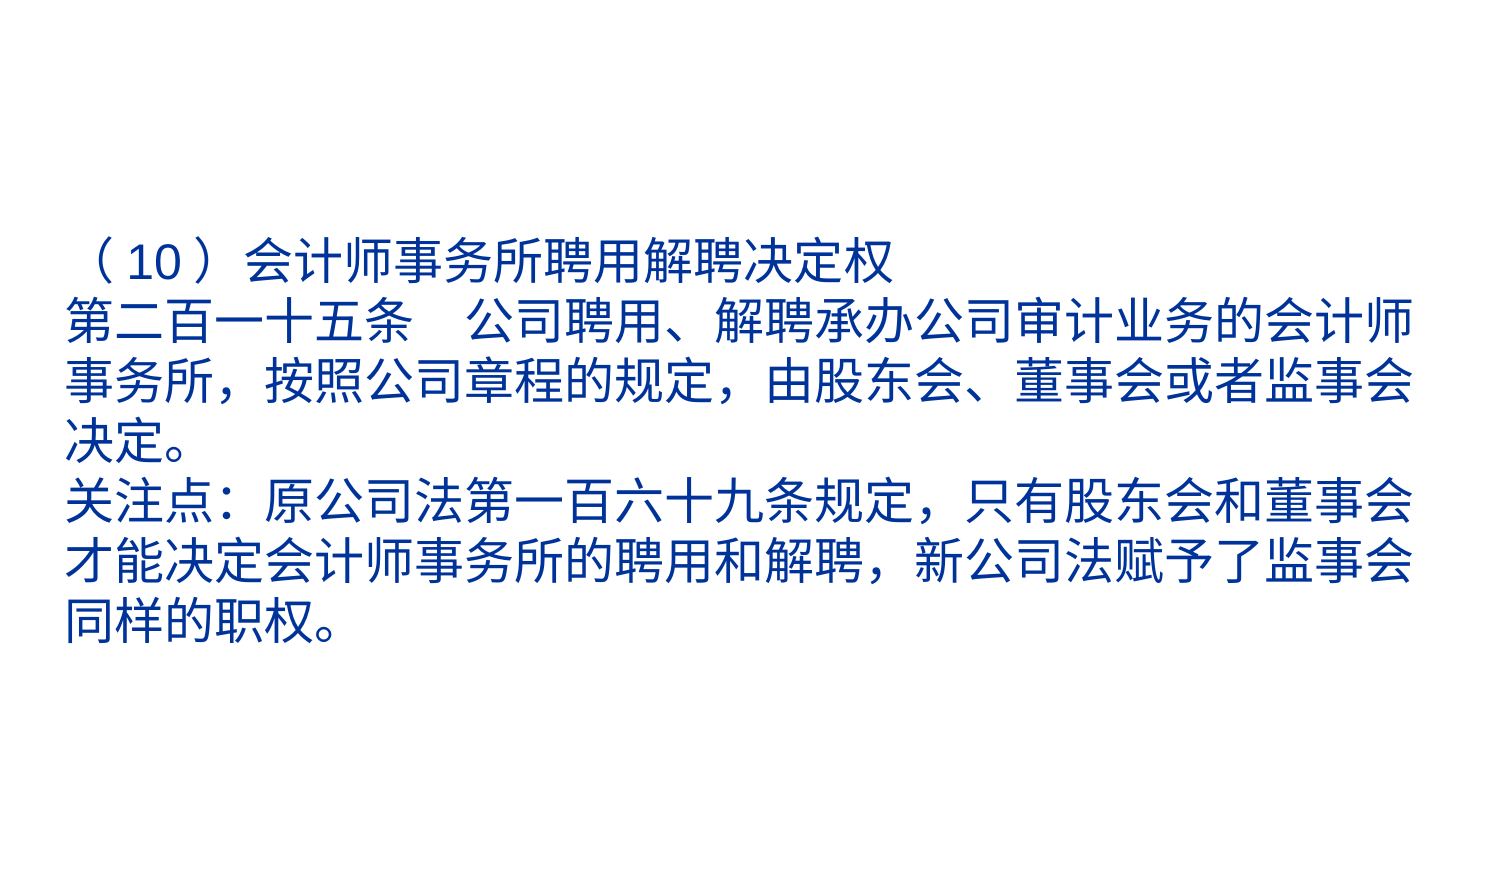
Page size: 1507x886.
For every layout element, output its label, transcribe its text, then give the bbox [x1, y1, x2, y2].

title （10）会计师事务所聘用解聘决定权 第二百一十五条 公司聘用、解聘承办公司审计业务的会计师事务所，按照公司章程的规定，由股东会、董事会或者监事会决定。 关注点：原公司法第一百六十九条规定，只有股东会和董事会才能决定会计师事务所的聘用和解聘，新公司法赋予了监事会同样的职权。 [49, 78, 1457, 801]
